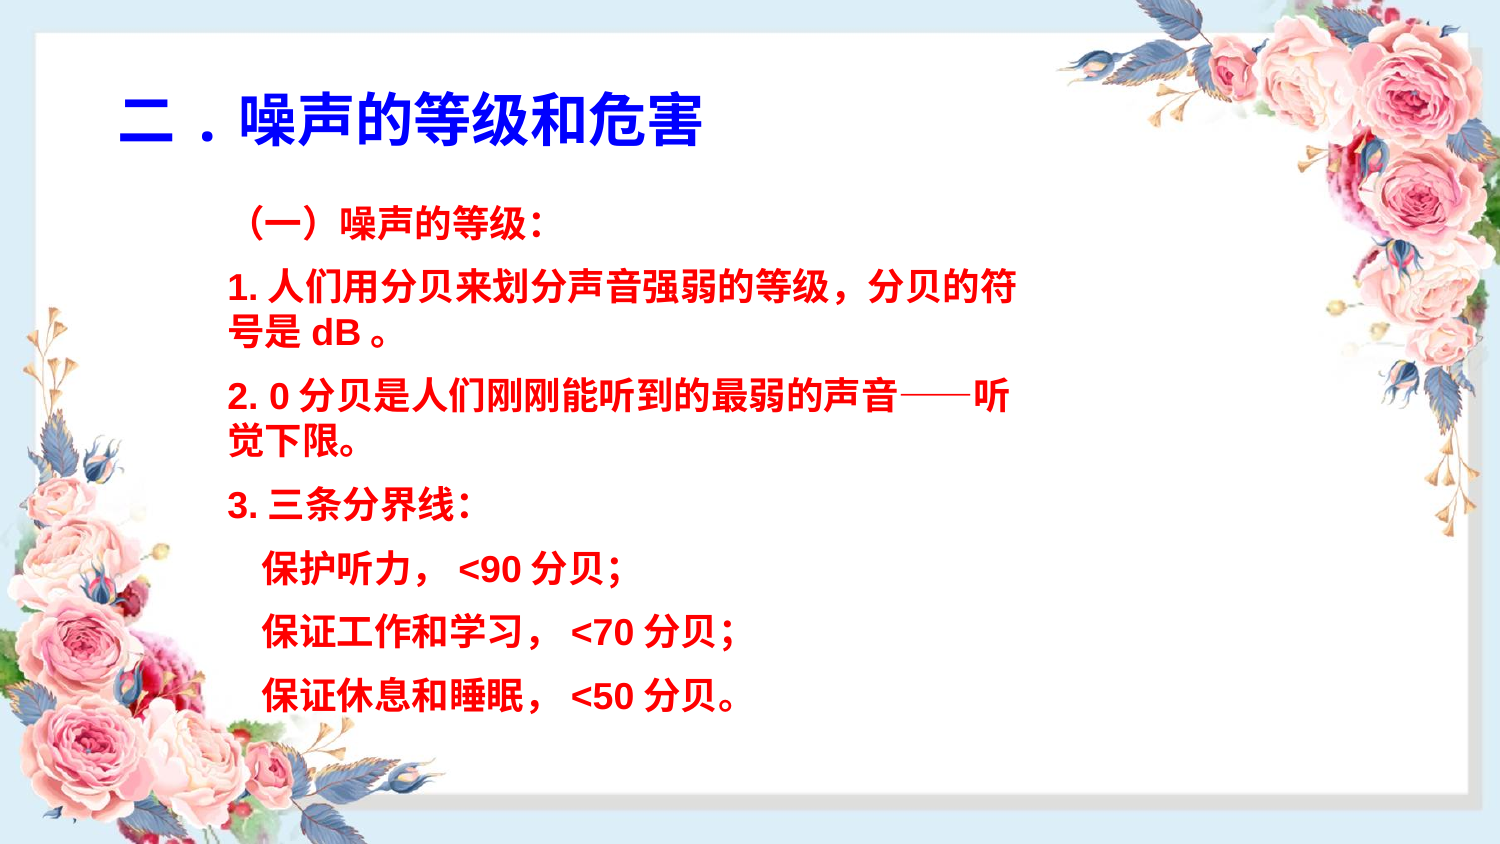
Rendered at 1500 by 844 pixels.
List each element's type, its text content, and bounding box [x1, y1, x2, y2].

text_box （一）噪声的等级： 1.人们用分贝来划分声音强弱的等级，分贝的符号是dB。 2. 0分贝是人们刚刚能听到的最弱的声音——听觉下限。 3.三条分界线： 保护听力，<90分贝； 保证工作和学习，<70分贝； 保证休息和睡眠，<50分贝。 [212, 192, 1036, 725]
picture [0, 0, 1500, 844]
text_box [251, 110, 1211, 128]
text_box 二.噪声的等级和危害 [103, 76, 1158, 161]
